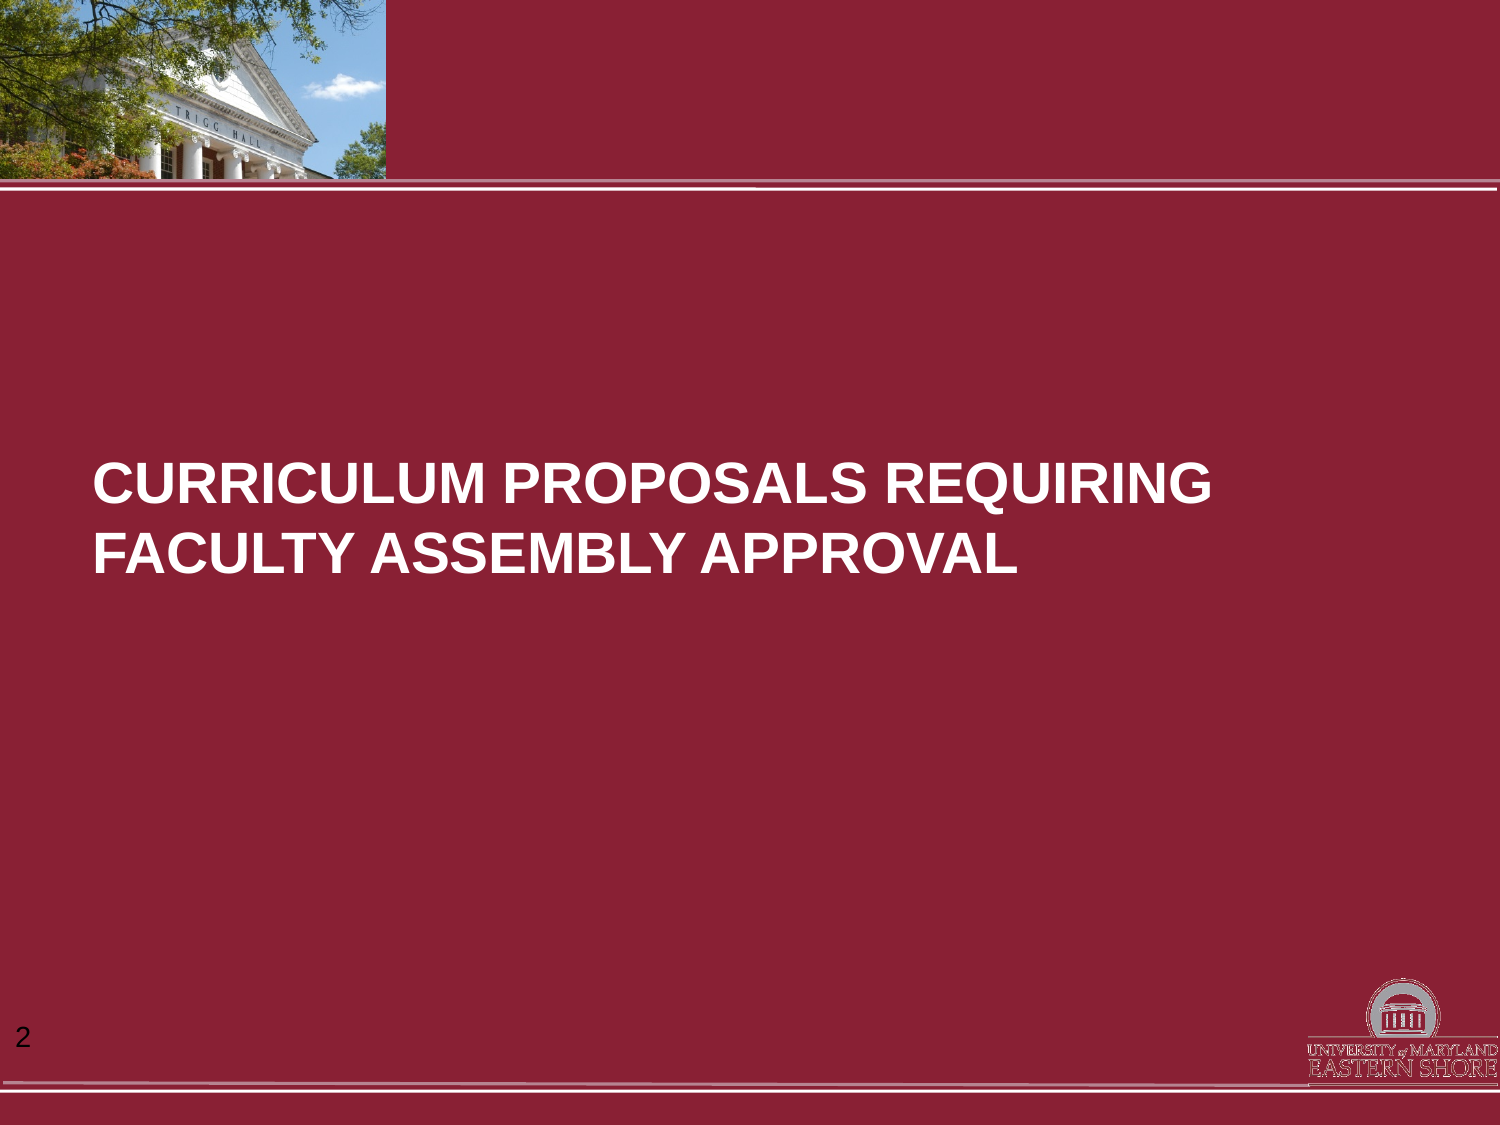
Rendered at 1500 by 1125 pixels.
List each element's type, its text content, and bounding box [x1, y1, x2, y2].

slide_number 2 [0, 1010, 350, 1089]
picture [1294, 960, 1500, 1111]
picture [0, 0, 386, 179]
title Curriculum Proposals REQUIRING Faculty Assembly approval [77, 438, 1448, 662]
